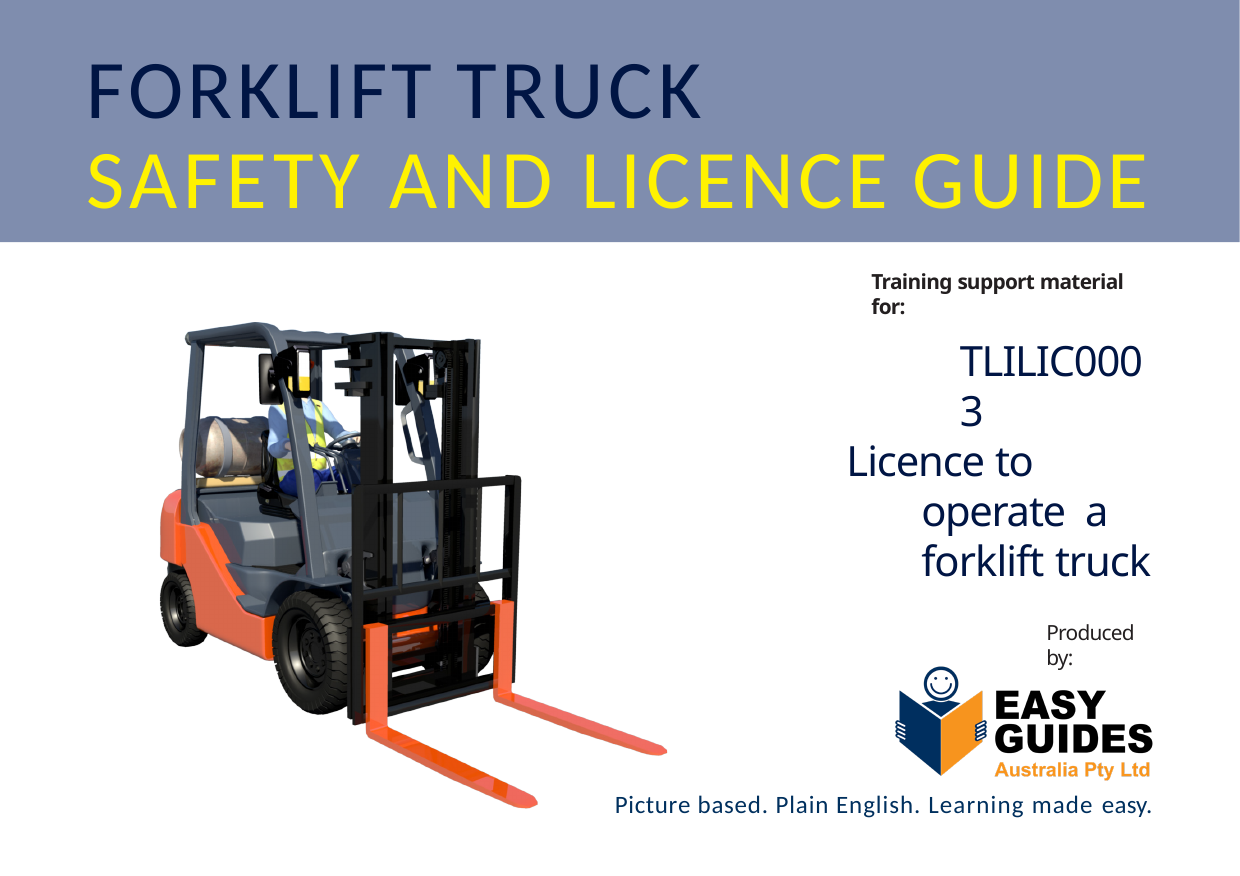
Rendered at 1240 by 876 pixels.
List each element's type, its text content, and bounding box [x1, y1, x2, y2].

text_box [884, 661, 1165, 787]
text_box Produced by: [1044, 617, 1155, 661]
text_box Training support material for: TLILIC0003 Licence to operate a forklift truck [844, 258, 1154, 585]
text_box [0, 0, 1240, 243]
title FORKLIFT TRUCK SAFETY AND LICENCE GUIDE [81, 43, 1159, 225]
text_box Picture based. Plain English. Learning made easy. [612, 786, 1159, 819]
text_box [159, 322, 668, 809]
